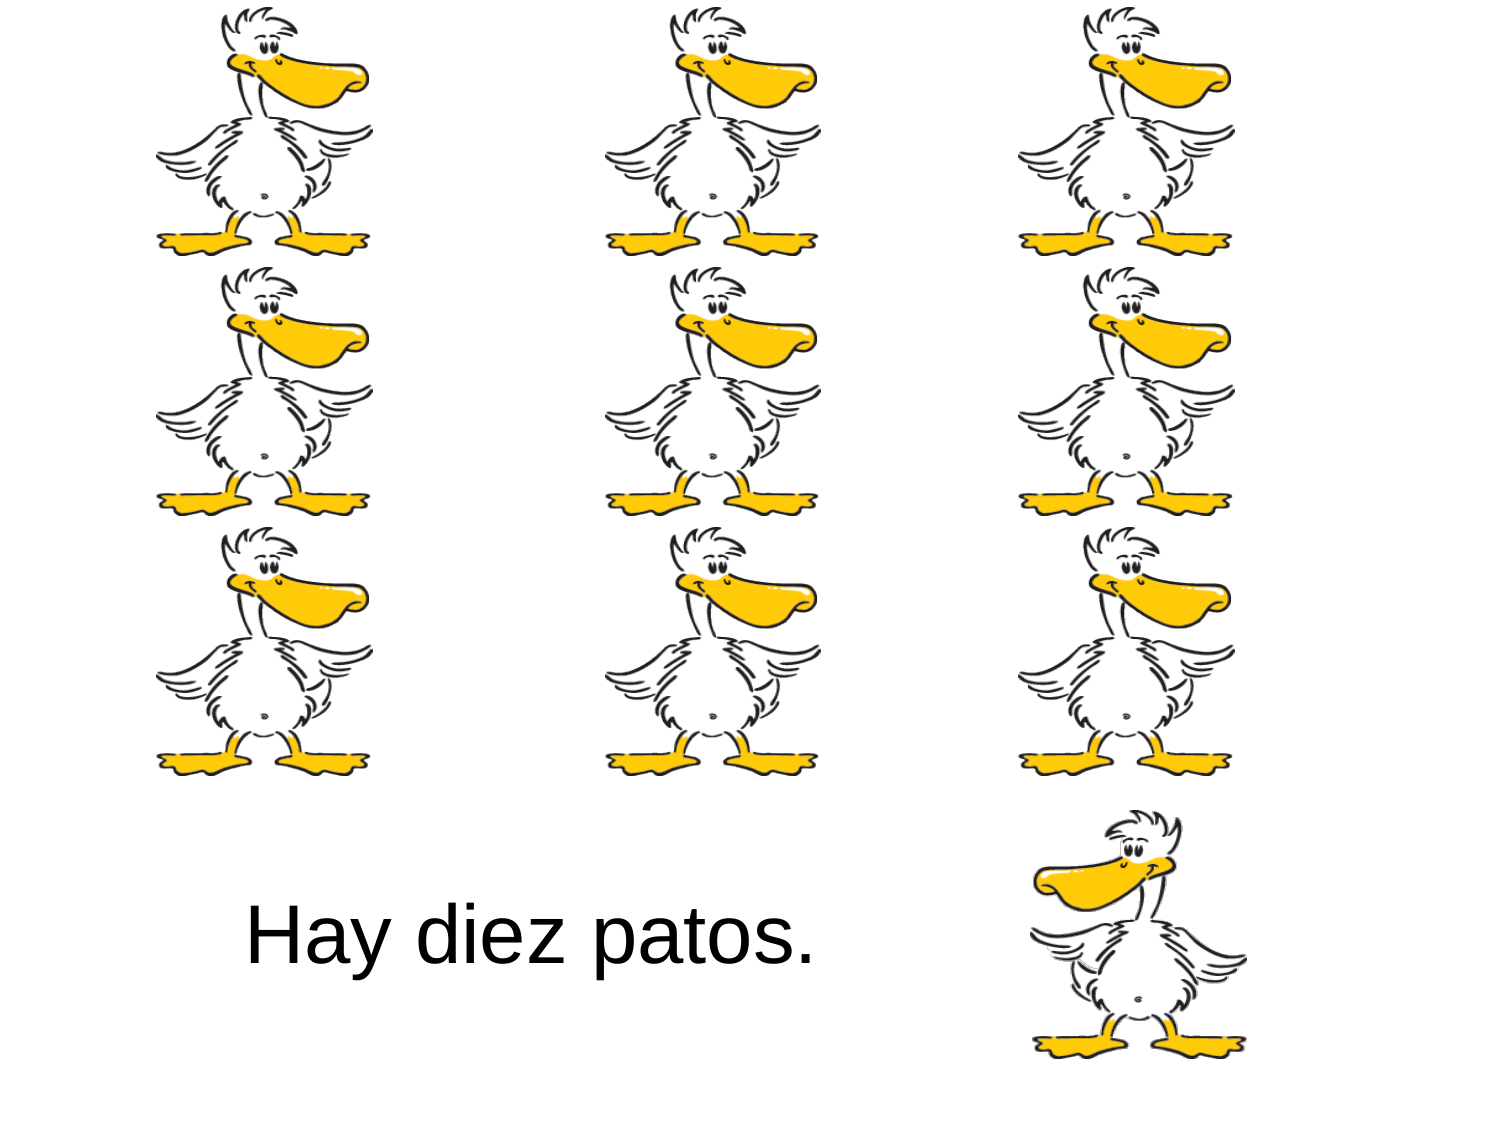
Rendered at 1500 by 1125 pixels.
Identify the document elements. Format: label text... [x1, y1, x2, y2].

picture [156, 7, 373, 256]
picture [156, 526, 373, 776]
picture [605, 7, 821, 256]
picture [1018, 267, 1235, 516]
picture [605, 267, 821, 516]
picture [1018, 526, 1235, 776]
picture [156, 267, 373, 516]
picture [1030, 810, 1247, 1059]
picture [605, 526, 821, 776]
text_box Hay diez patos. [0, 872, 1030, 988]
picture [1018, 7, 1235, 256]
